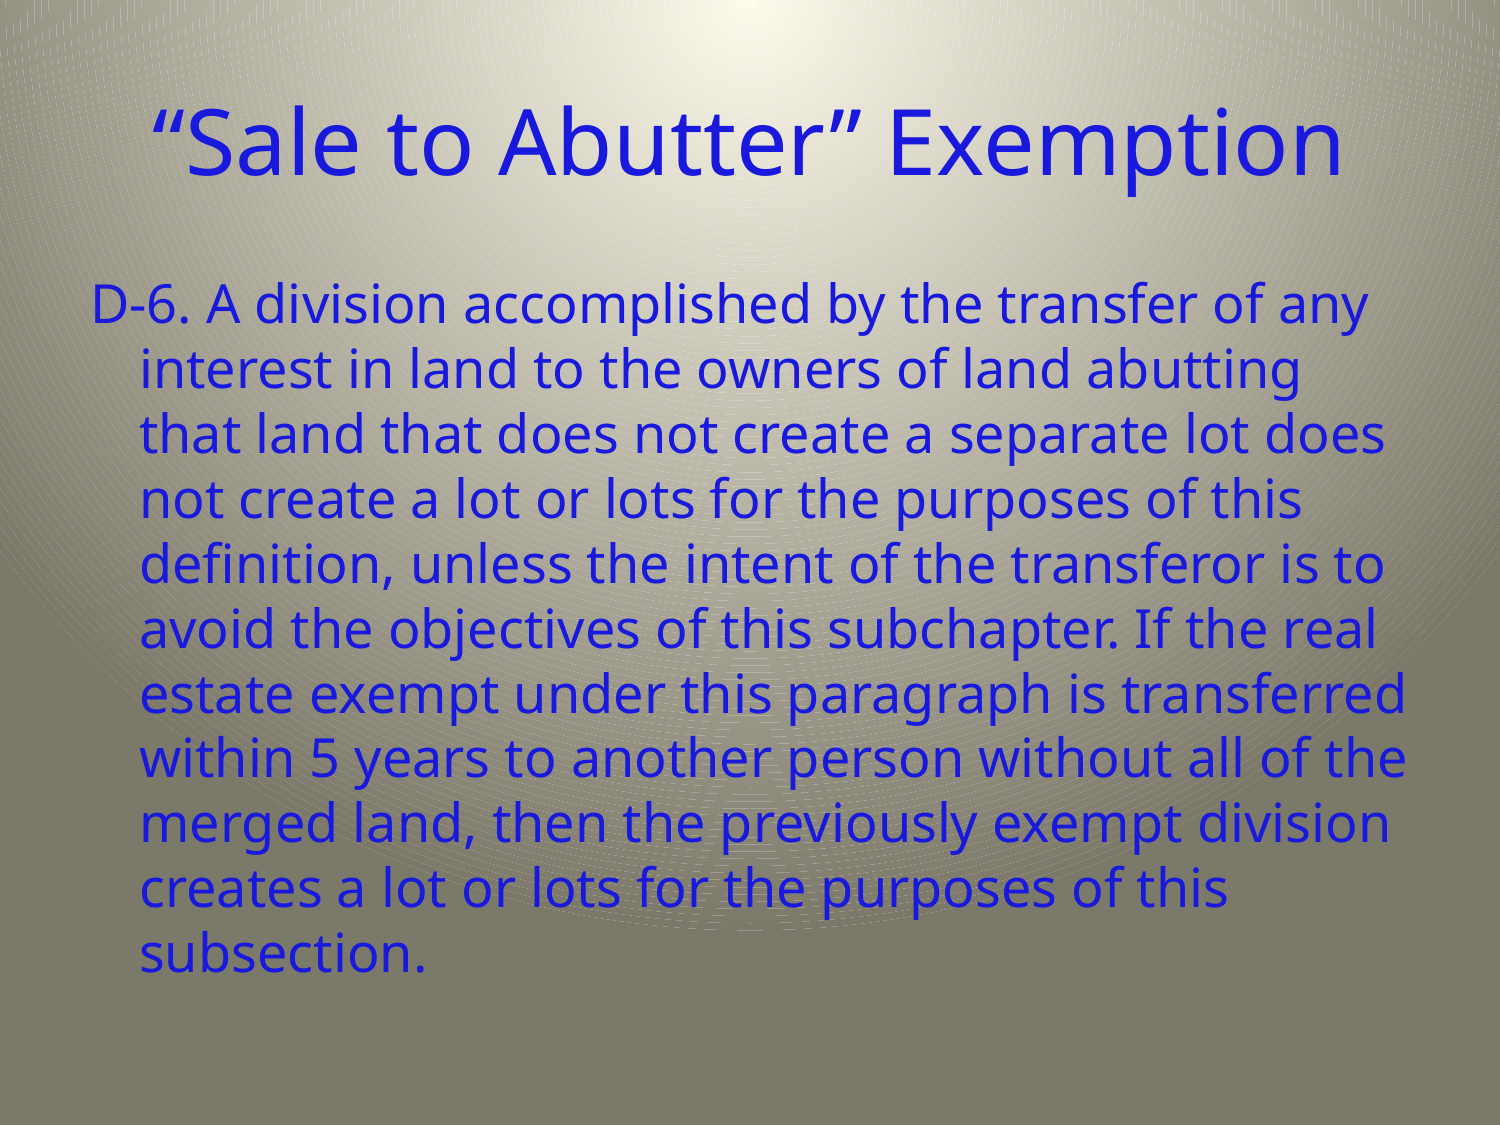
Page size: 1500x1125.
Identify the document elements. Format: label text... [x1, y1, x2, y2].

list D-6. A division accomplished by the transfer of any interest in land to the owners of land abutting that land that does not create a separate lot does not create a lot or lots for the purposes of this definition, unless the intent of the transferor is to avoid the objectives of this subchapter. If the real estate exempt under this paragraph is transferred within 5 years to another person without all of the merged land, then the previously exempt division creates a lot or lots for the purposes of this subsection. [75, 262, 1425, 1005]
title “Sale to Abutter” Exemption [75, 45, 1425, 233]
